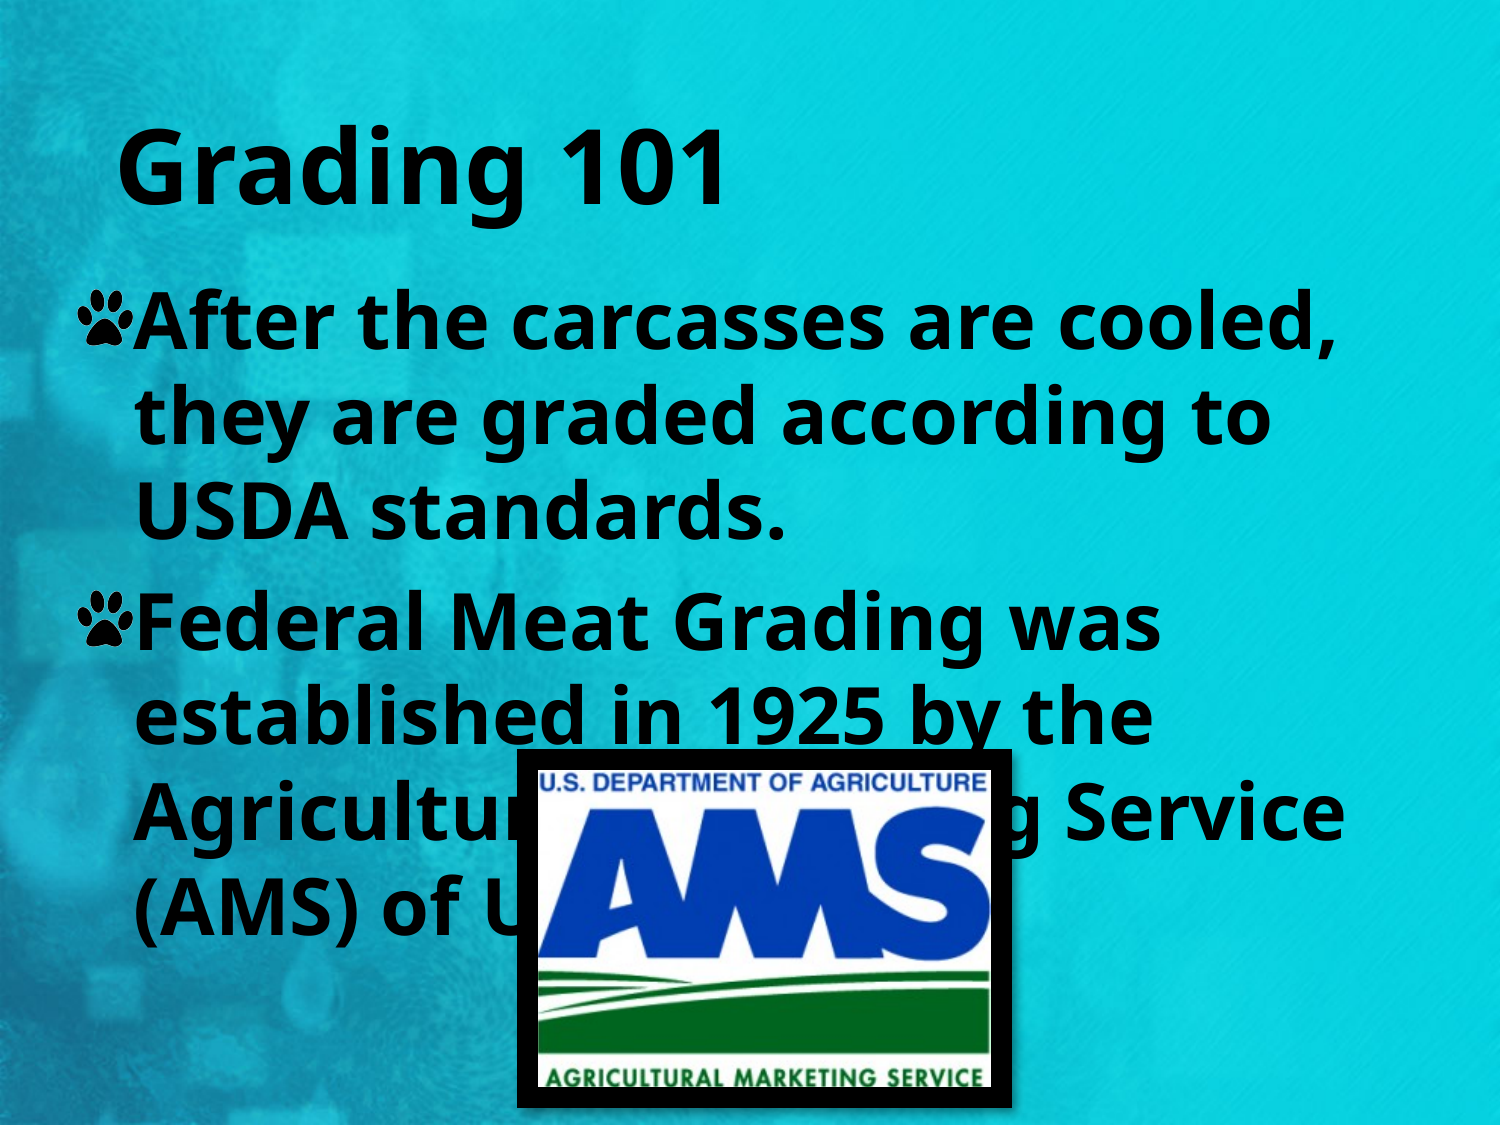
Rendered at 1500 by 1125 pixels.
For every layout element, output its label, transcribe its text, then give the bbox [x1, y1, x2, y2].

list After the carcasses are cooled, they are graded according to USDA standards. Federal Meat Grading was established in 1925 by the Agricultural Marketing Service (AMS) of USDA. [62, 262, 1451, 1006]
title Grading 101 [99, 44, 1418, 233]
picture [0, 0, 1500, 1125]
